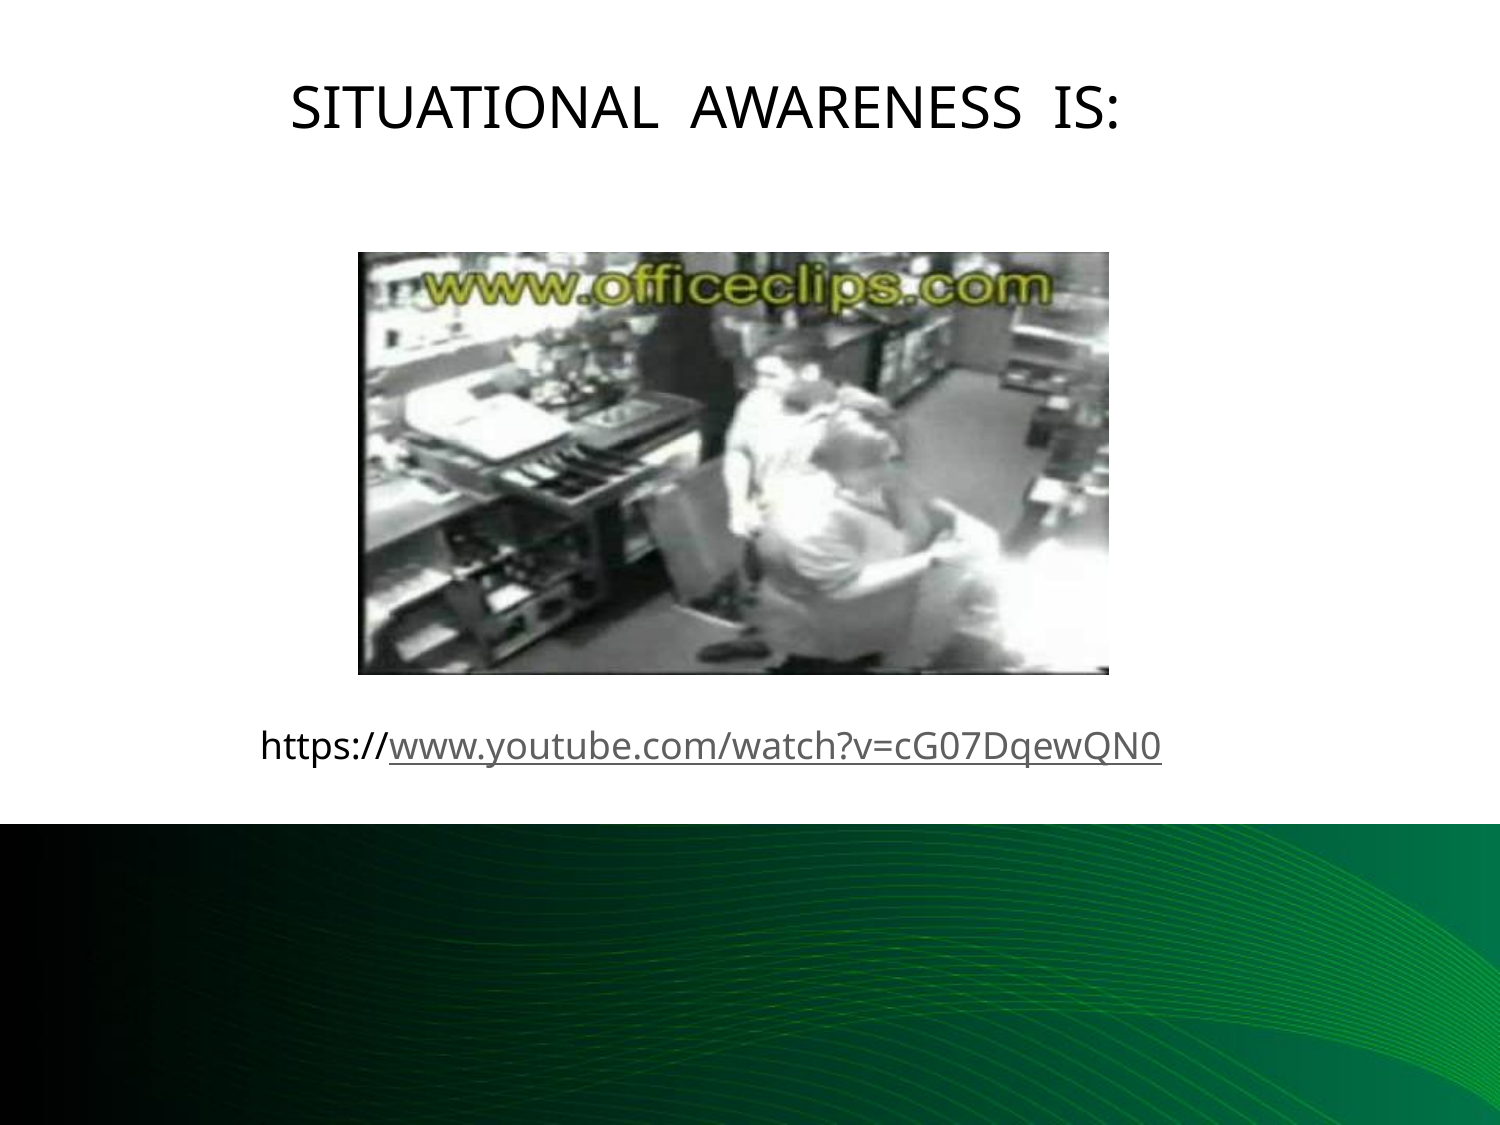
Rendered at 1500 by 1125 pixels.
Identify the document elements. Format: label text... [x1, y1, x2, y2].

title Situational awareness is: [245, 59, 1369, 150]
text_box https://www.youtube.com/watch?v=cG07DqewQN0 [245, 714, 1253, 781]
picture [357, 251, 1109, 675]
picture [0, 824, 1500, 1125]
